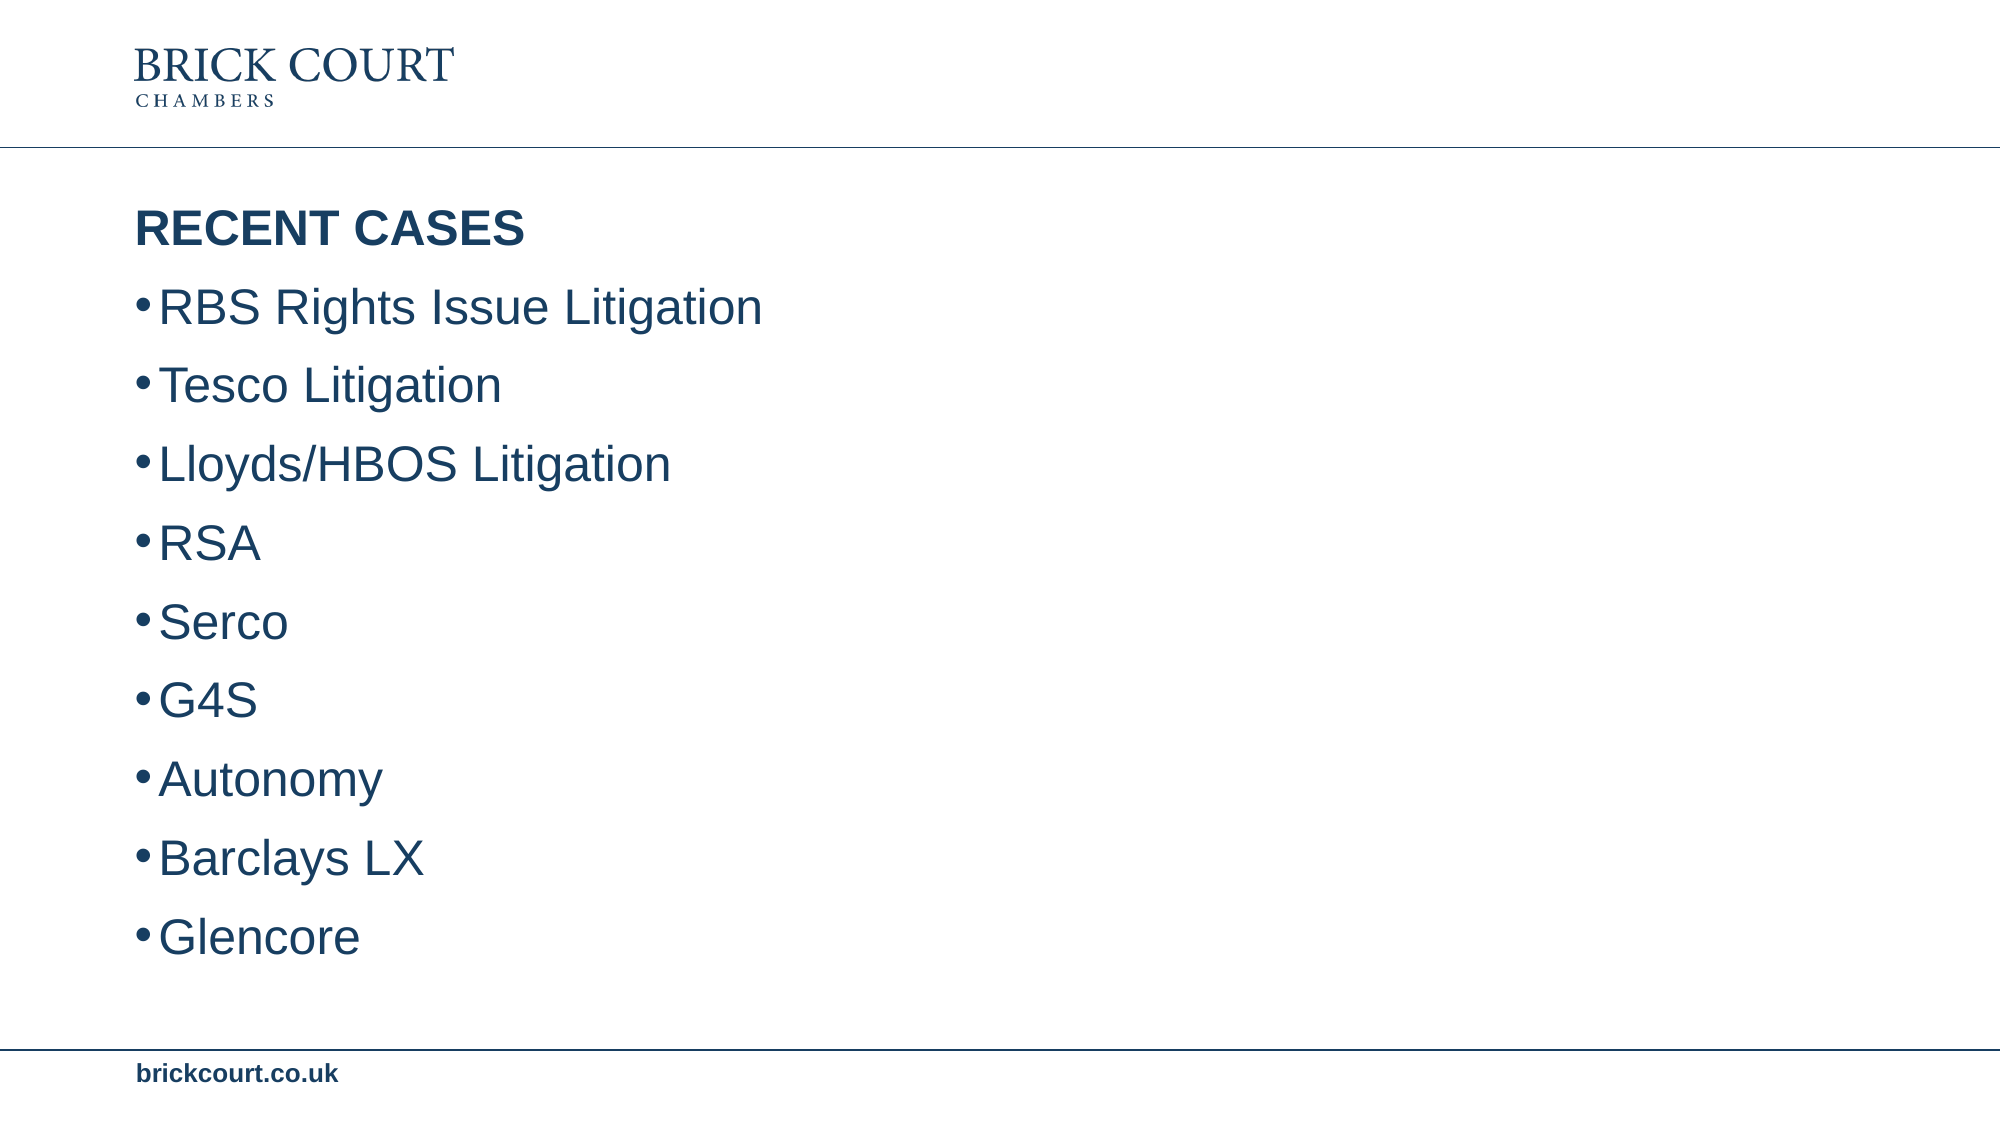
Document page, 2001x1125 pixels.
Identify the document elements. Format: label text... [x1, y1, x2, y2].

list RECENT CASES RBS Rights Issue Litigation Tesco Litigation Lloyds/HBOS Litigation RSA Serco G4S Autonomy Barclays LX Glencore [134, 195, 1866, 994]
picture [134, 47, 454, 107]
